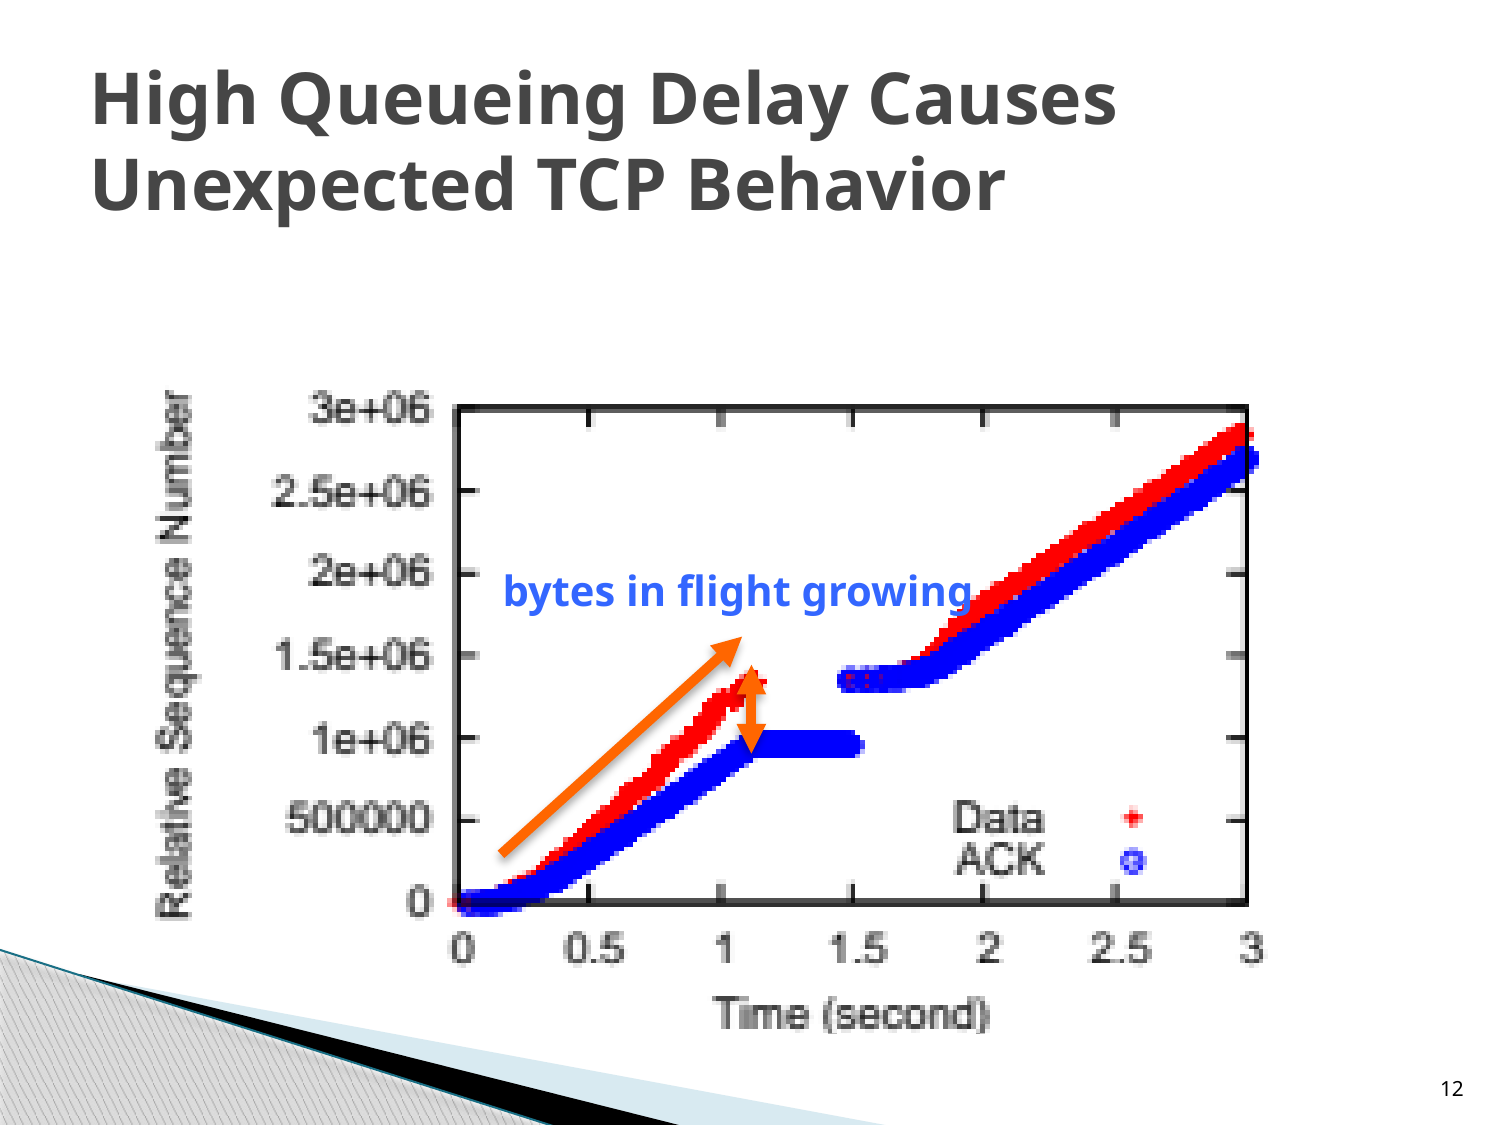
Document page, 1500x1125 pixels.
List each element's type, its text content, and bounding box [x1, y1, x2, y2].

picture [142, 358, 1315, 1034]
slide_number 12 [1418, 1051, 1479, 1112]
title High Queueing Delay Causes Unexpected TCP Behavior [75, 45, 1425, 233]
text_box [500, 636, 743, 855]
